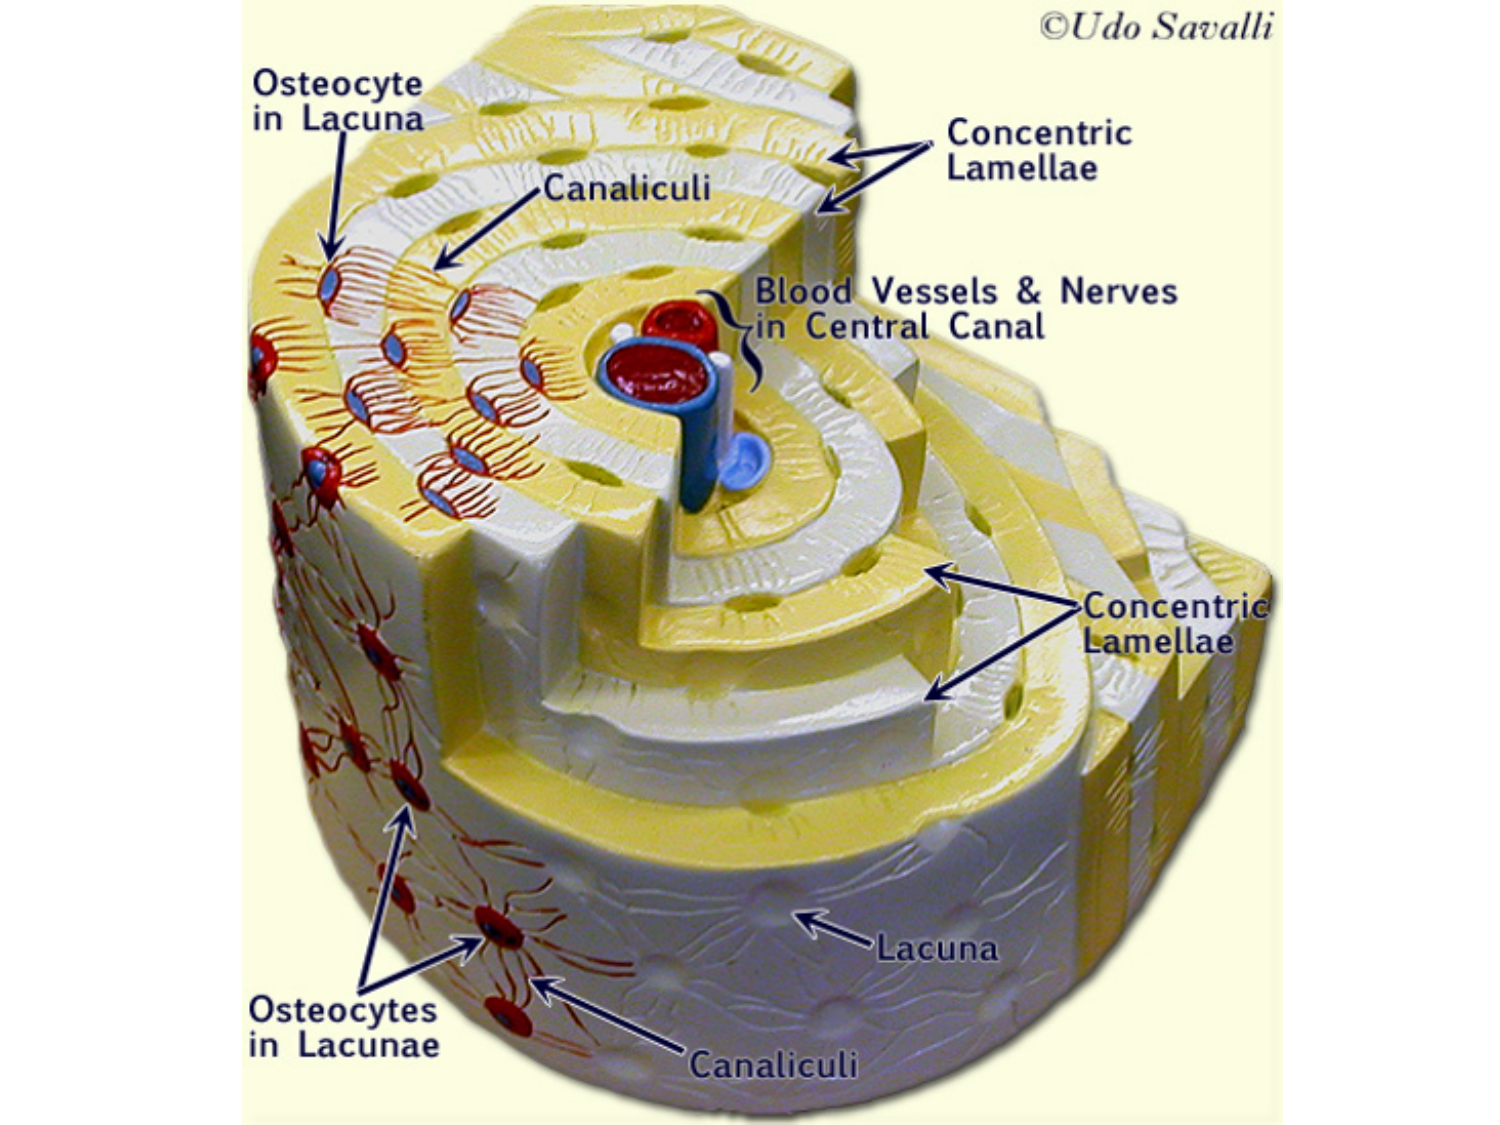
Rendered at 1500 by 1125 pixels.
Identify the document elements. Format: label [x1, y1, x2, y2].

picture [241, 0, 1284, 1125]
